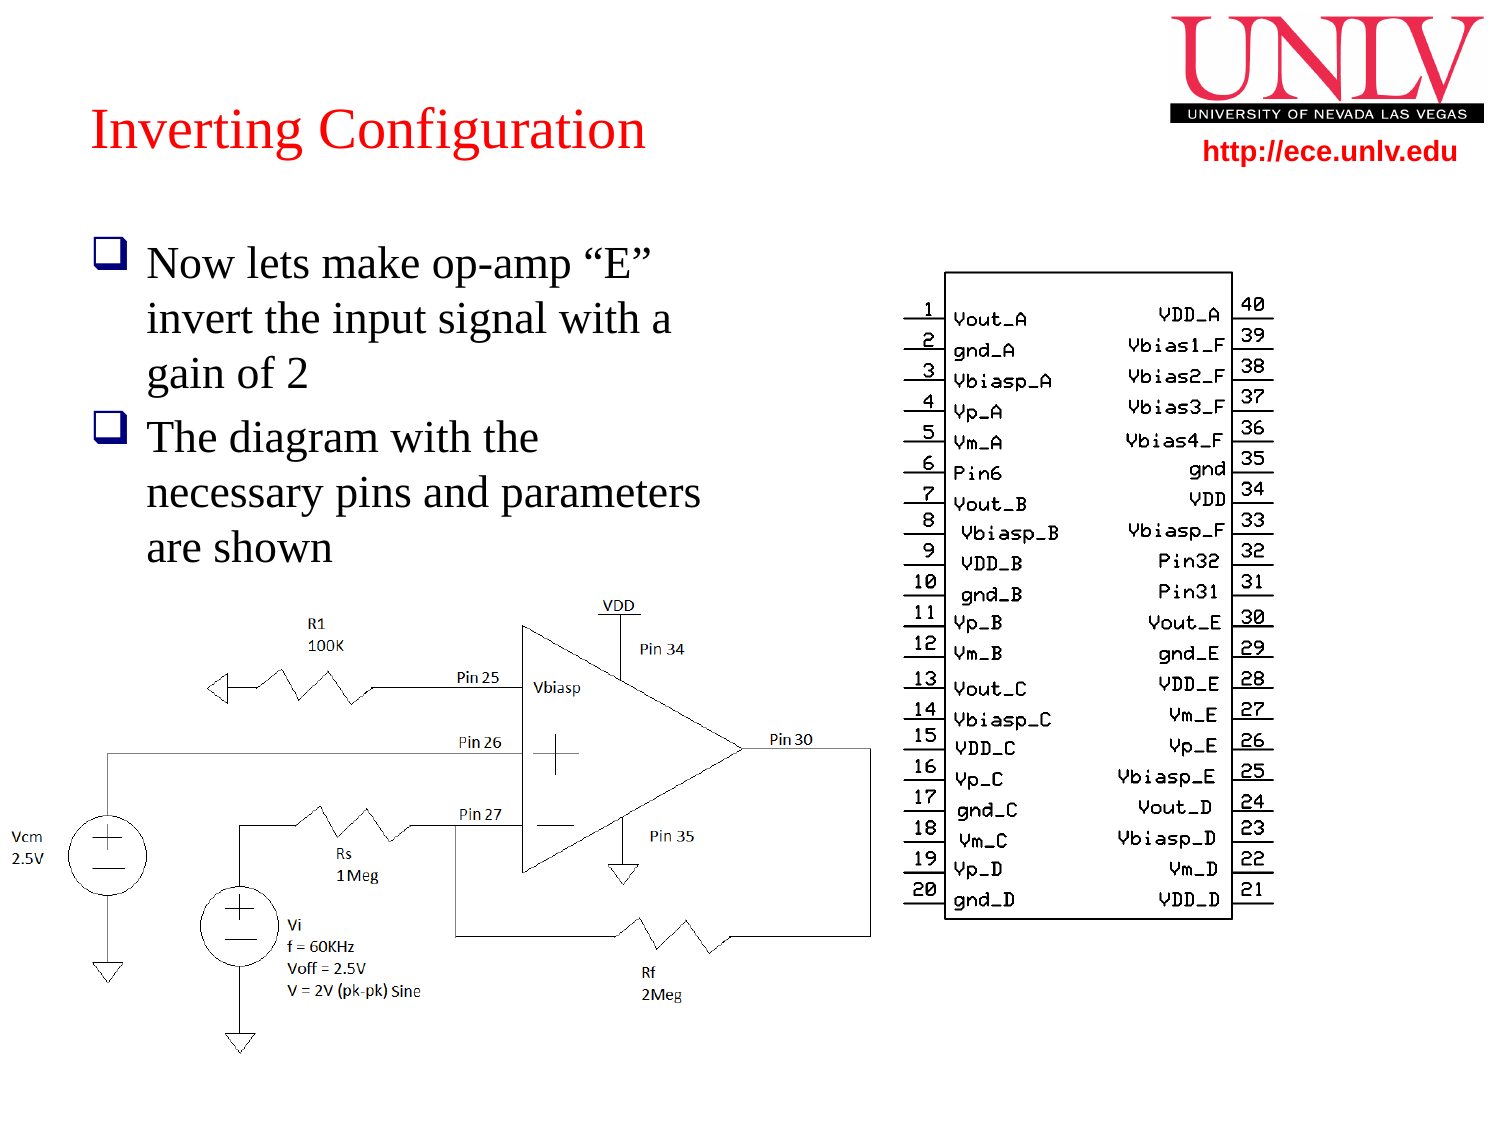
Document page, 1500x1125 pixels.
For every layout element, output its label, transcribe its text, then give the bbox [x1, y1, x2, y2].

list Now lets make op-amp “E” invert the input signal with a gain of 2 The diagram with the necessary pins and parameters are shown [74, 224, 738, 585]
picture [1167, 12, 1488, 125]
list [859, 224, 1329, 963]
title Inverting Configuration [74, 74, 1151, 176]
picture [0, 587, 876, 1060]
